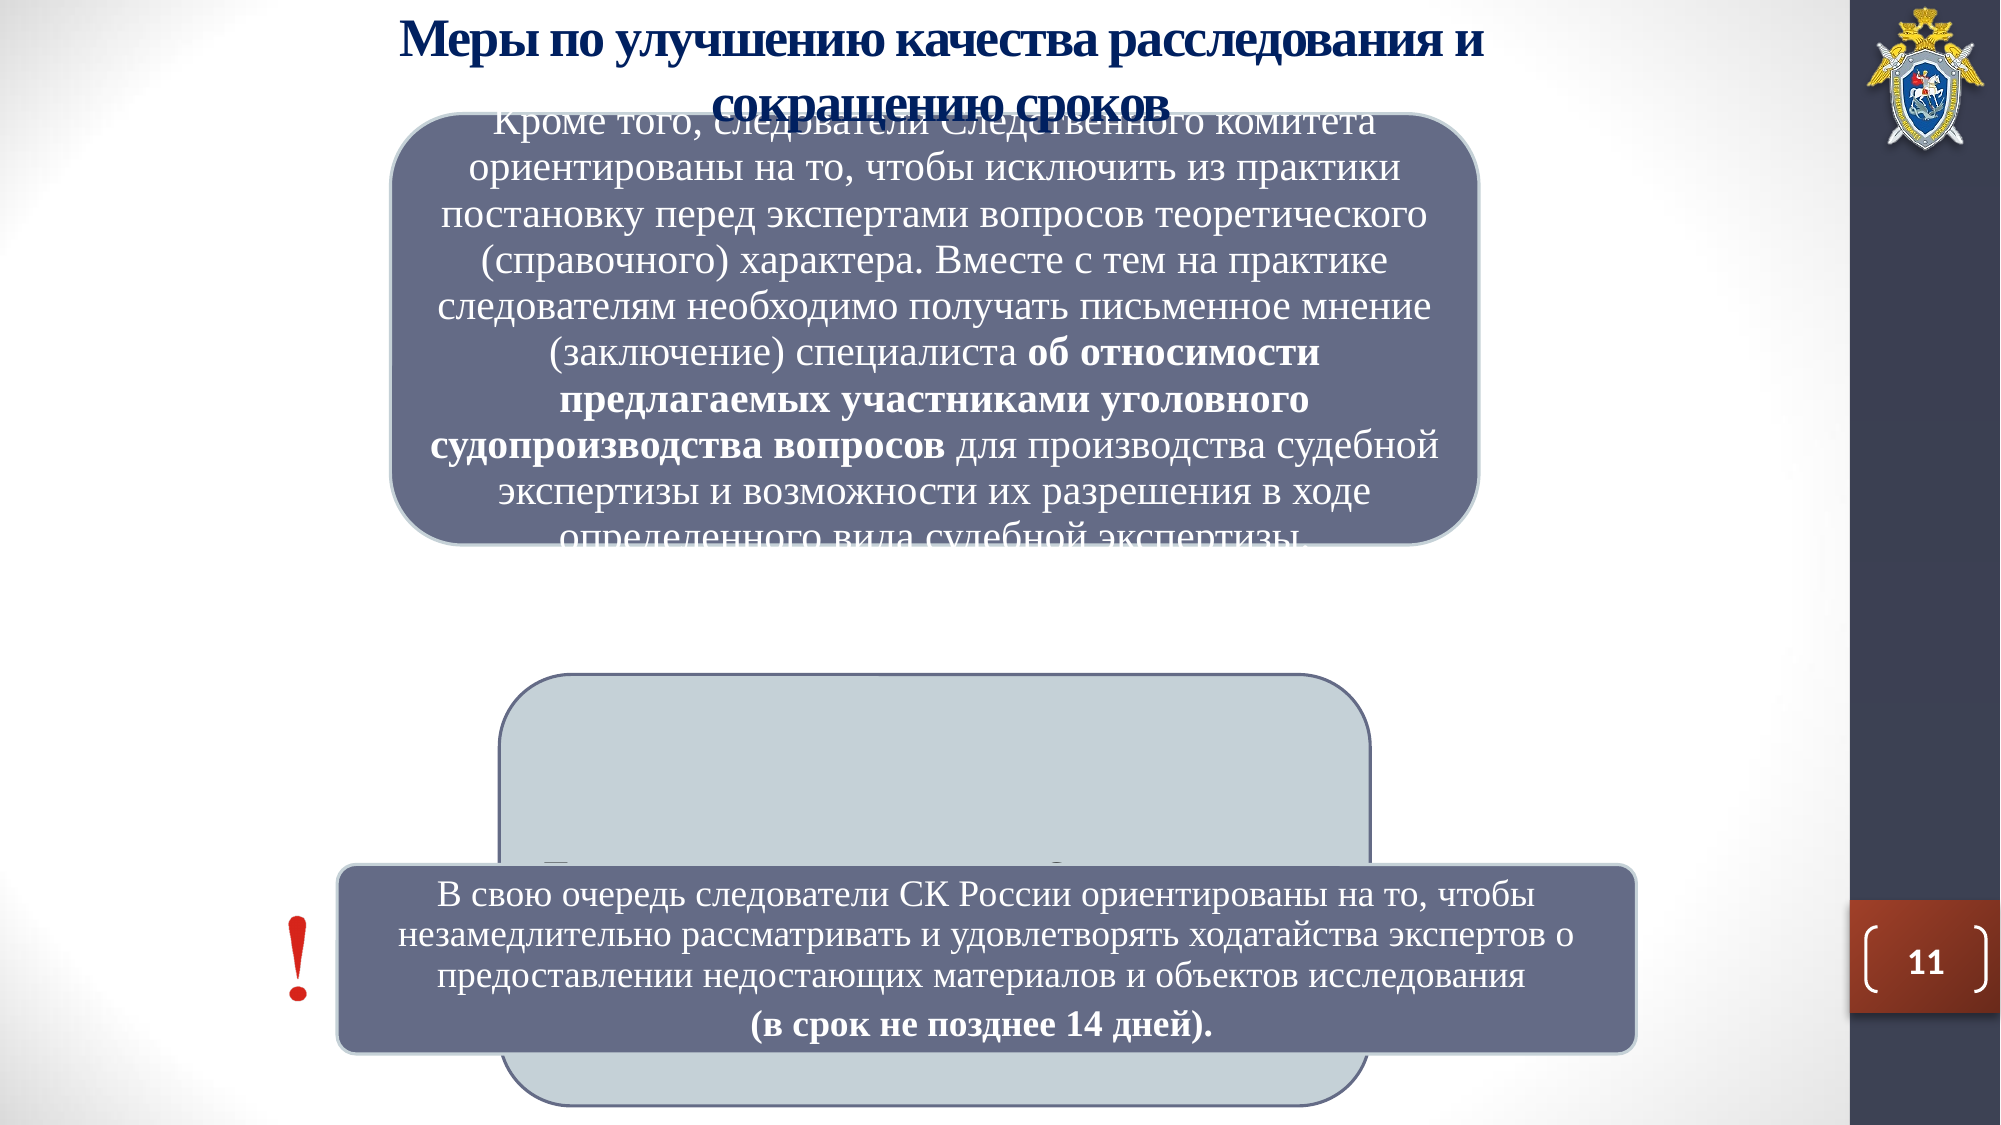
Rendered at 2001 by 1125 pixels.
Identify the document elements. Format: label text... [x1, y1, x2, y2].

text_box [336, 863, 1637, 1055]
text_box Меры по улучшению качества расследования и сокращению сроков [268, 3, 1616, 104]
slide_number 11 [1864, 925, 1988, 994]
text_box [253, 113, 1616, 1107]
picture [1860, 0, 1990, 154]
picture [0, 0, 1850, 1125]
